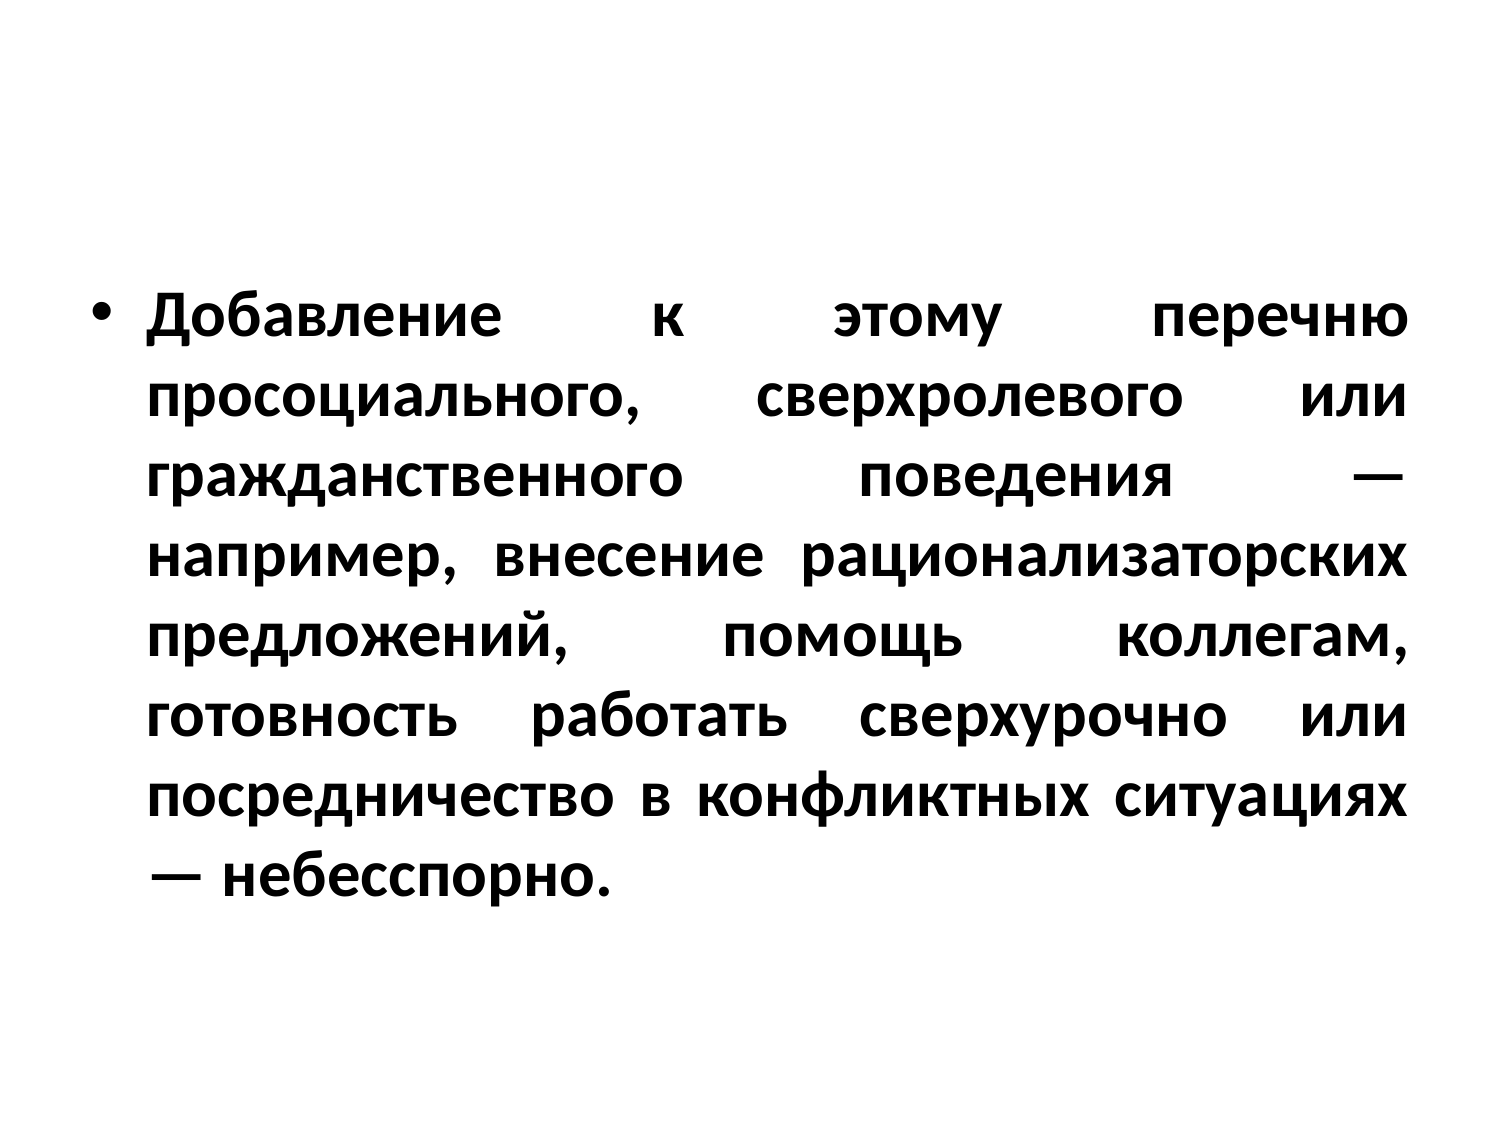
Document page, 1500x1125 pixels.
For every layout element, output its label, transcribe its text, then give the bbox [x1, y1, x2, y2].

list Добавление к этому перечню просоциального, сверхролевого или гражданственного поведения — например, внесение рационализаторских предложений, помощь коллегам, готовность работать сверхурочно или посредничество в конфликтных ситуациях — небесспорно. [75, 262, 1425, 1005]
